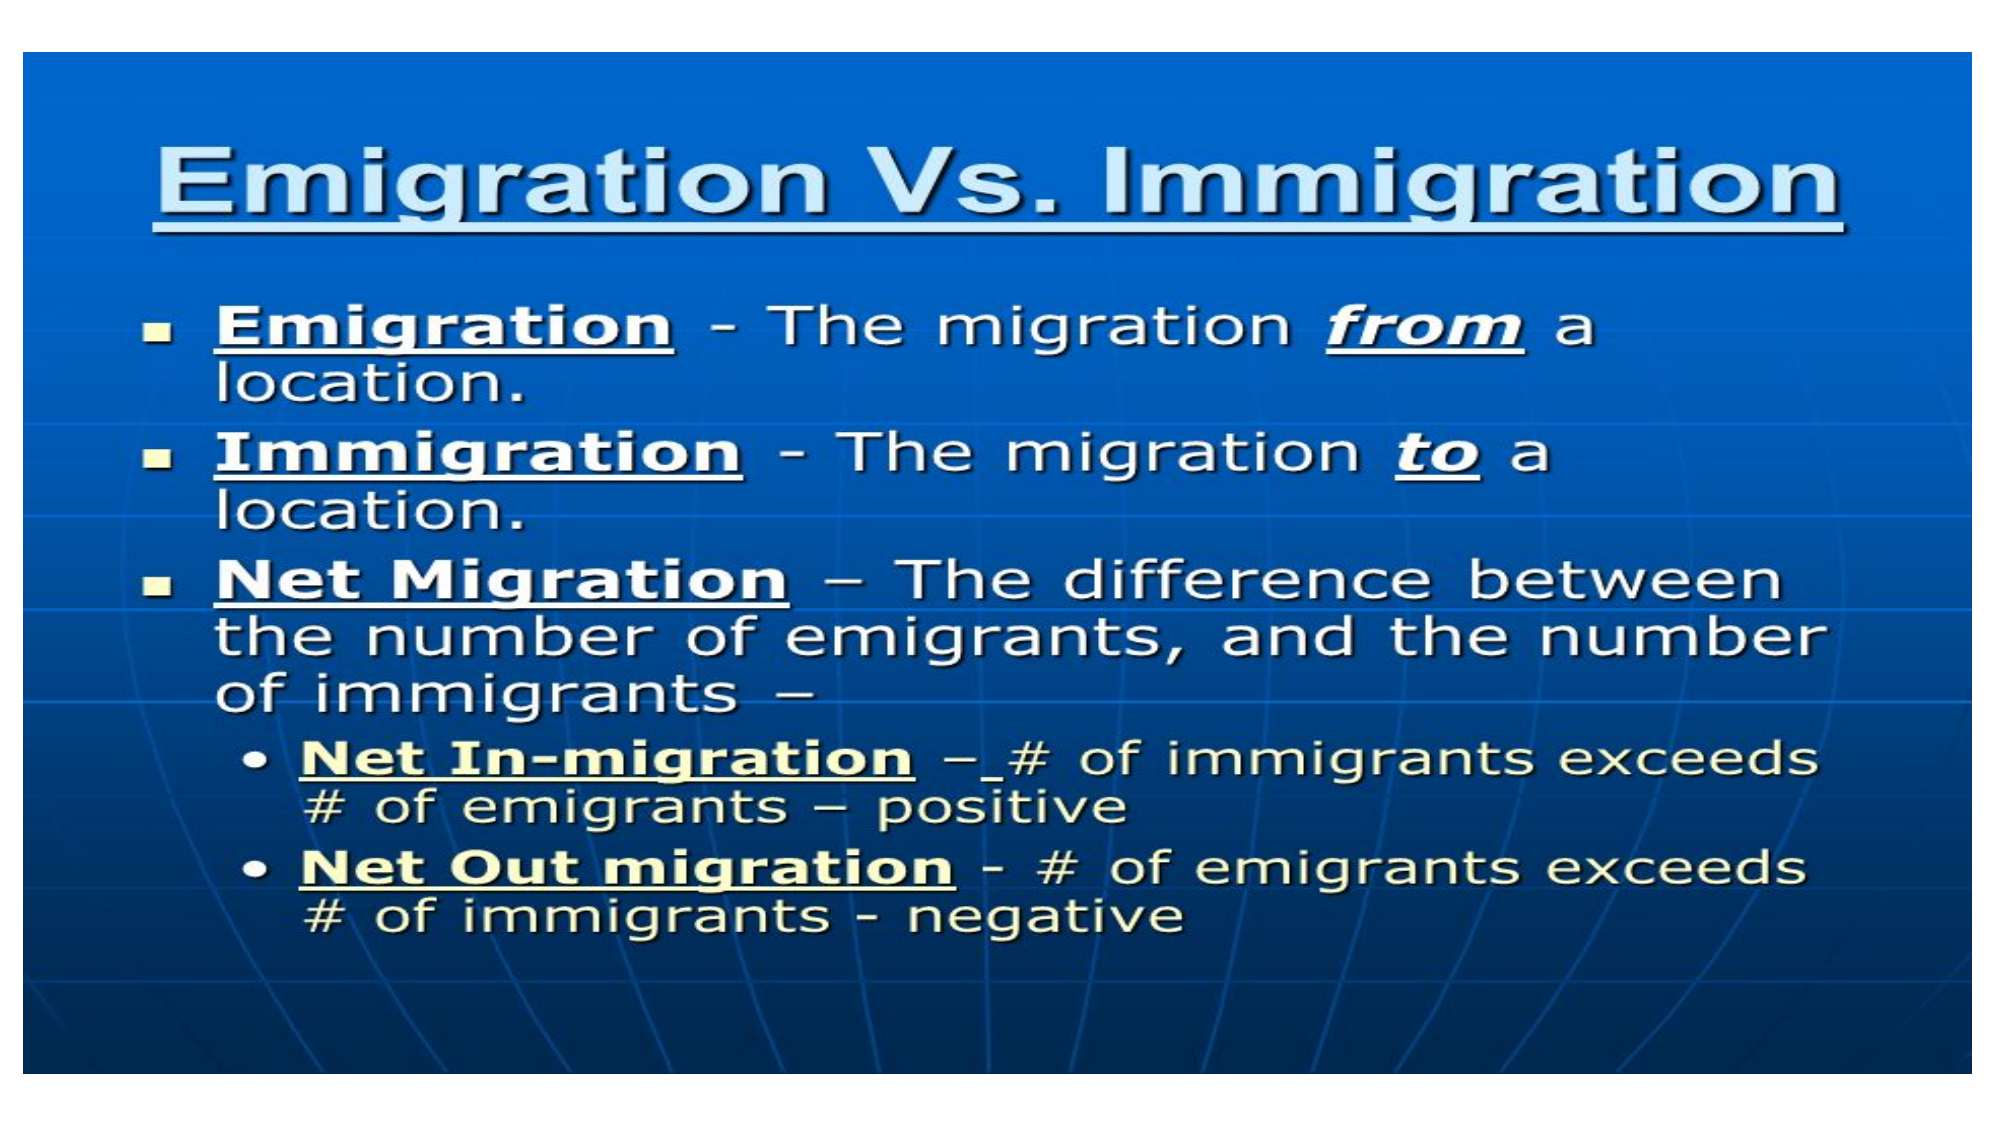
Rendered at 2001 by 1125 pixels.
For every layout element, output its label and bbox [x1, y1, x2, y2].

list [23, 52, 1972, 1074]
